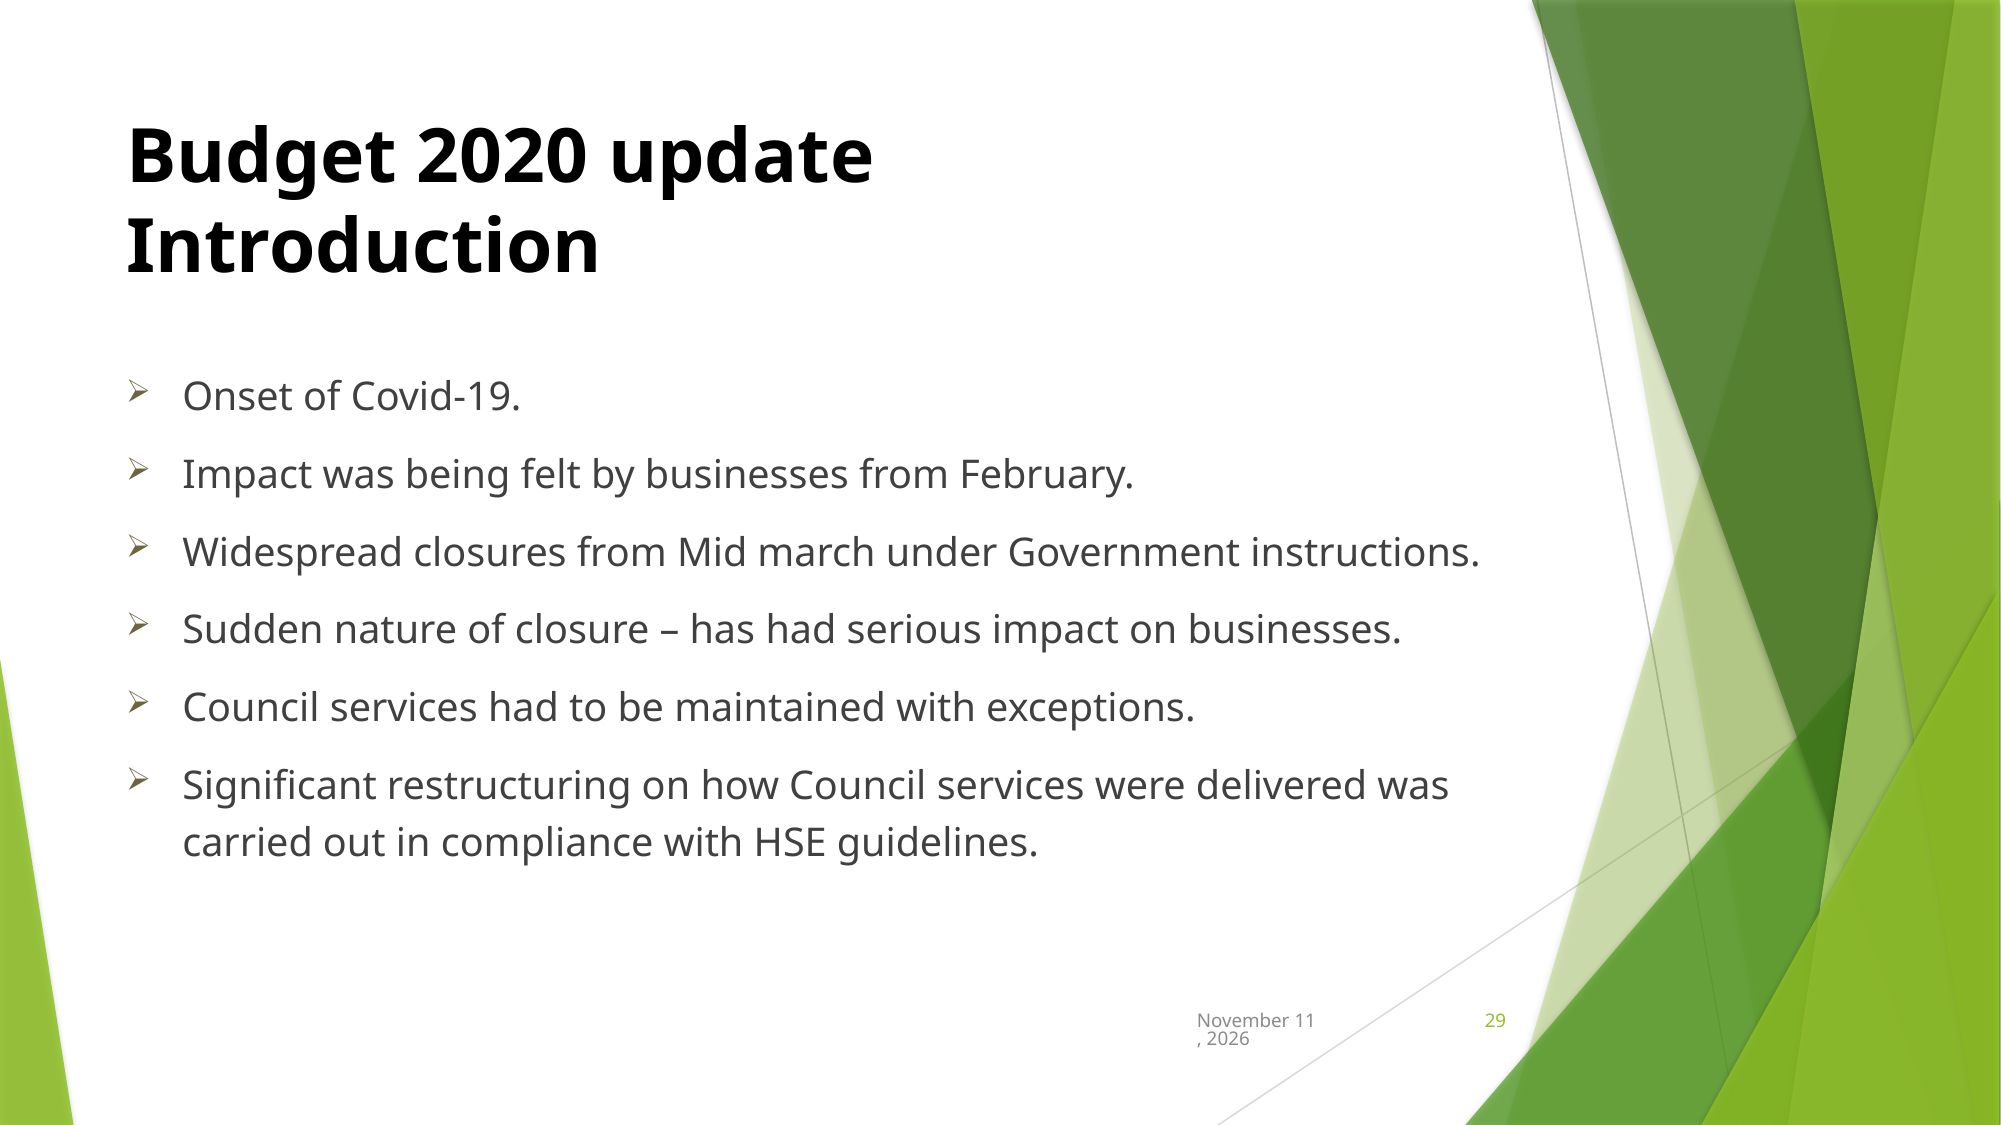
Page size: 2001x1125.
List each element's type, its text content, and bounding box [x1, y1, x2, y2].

slide_number 29 [1409, 991, 1522, 1051]
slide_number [1181, 991, 1332, 1051]
list Onset of Covid-19. Impact was being felt by businesses from February. Widespread closures from Mid march under Government instructions. Sudden nature of closure – has had serious impact on businesses. Council services had to be maintained with exceptions. Significant restructuring on how Council services were delivered was carried out in compliance with HSE guidelines. [111, 354, 1522, 992]
title Budget 2020 update Introduction [111, 99, 1522, 317]
